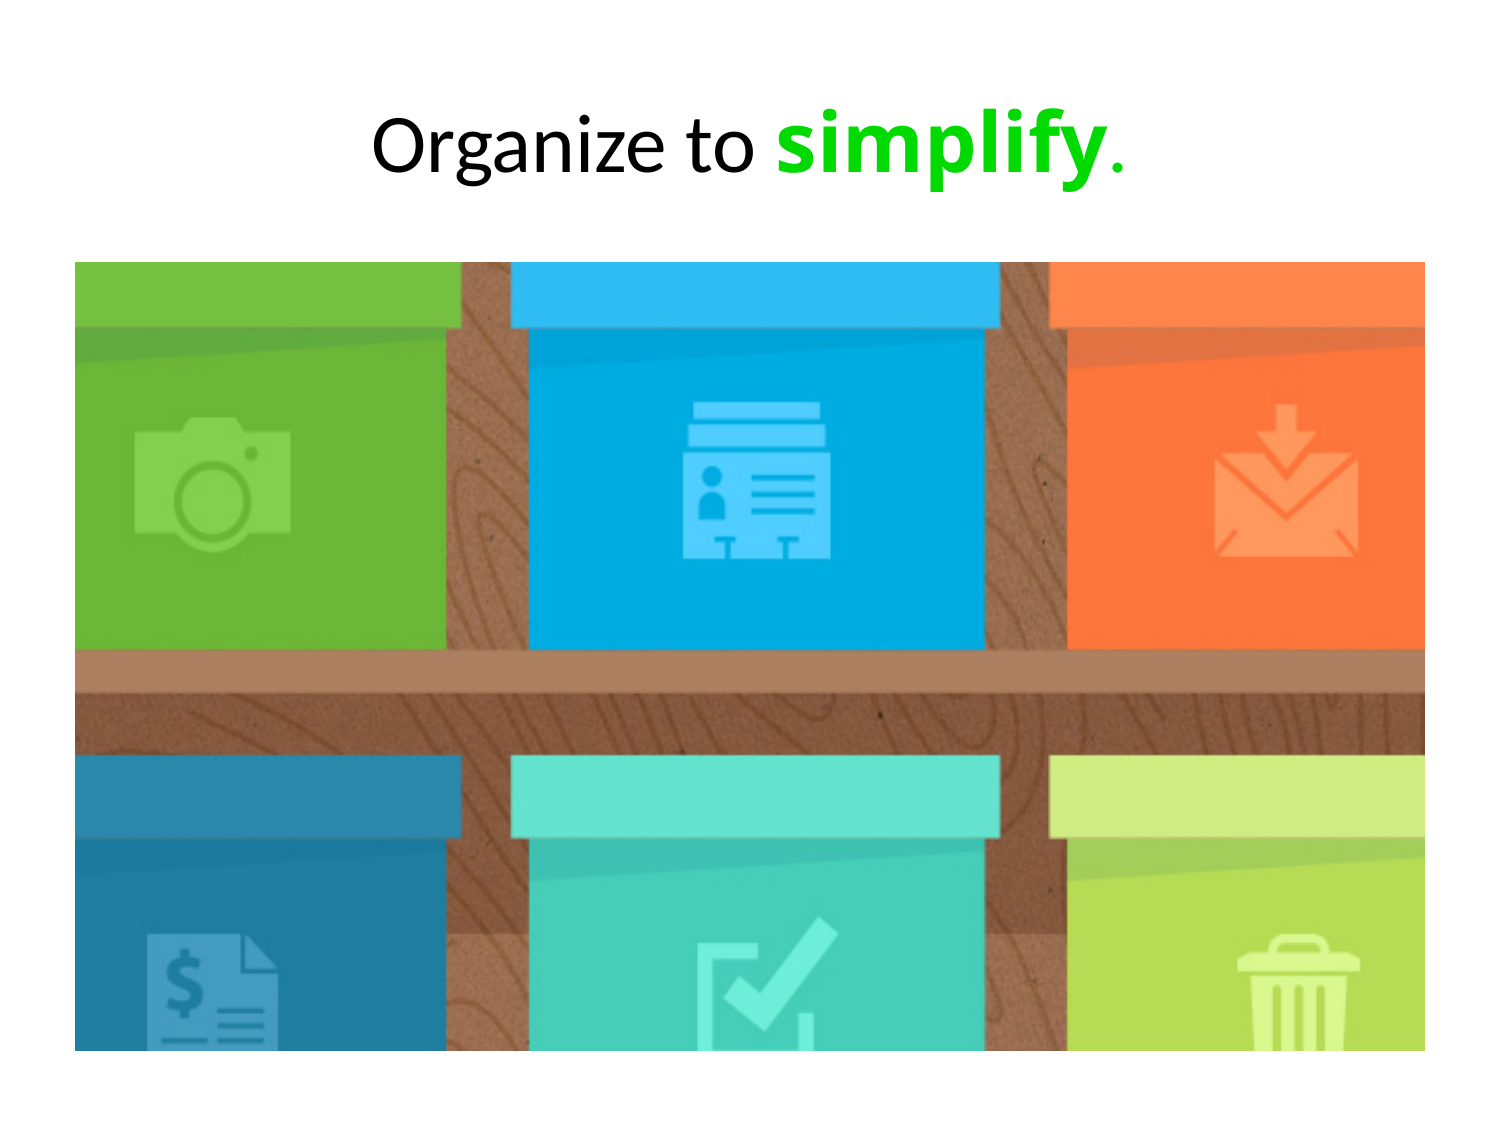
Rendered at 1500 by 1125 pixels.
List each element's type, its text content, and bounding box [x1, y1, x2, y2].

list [74, 262, 1426, 1052]
title Organize to simplify. [75, 45, 1425, 233]
